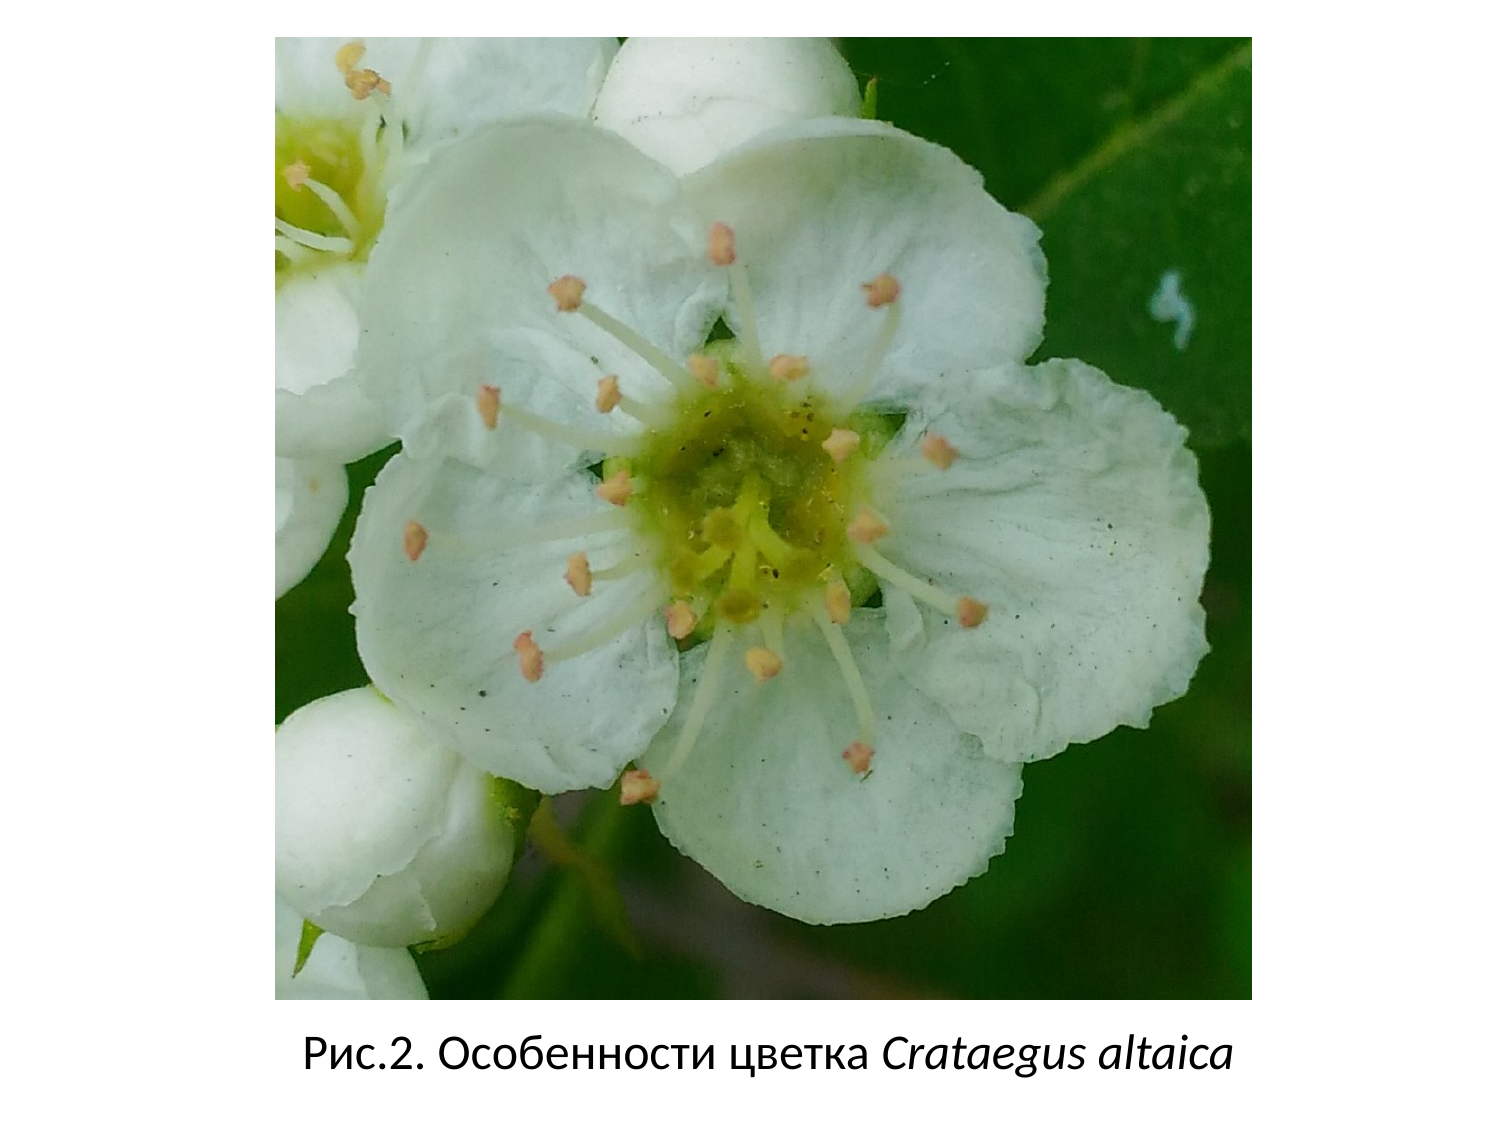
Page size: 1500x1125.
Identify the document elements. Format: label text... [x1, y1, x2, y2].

picture [274, 37, 1253, 1001]
text_box Рис.2. Особенности цветка Crataegus altaica [287, 1012, 1288, 1088]
